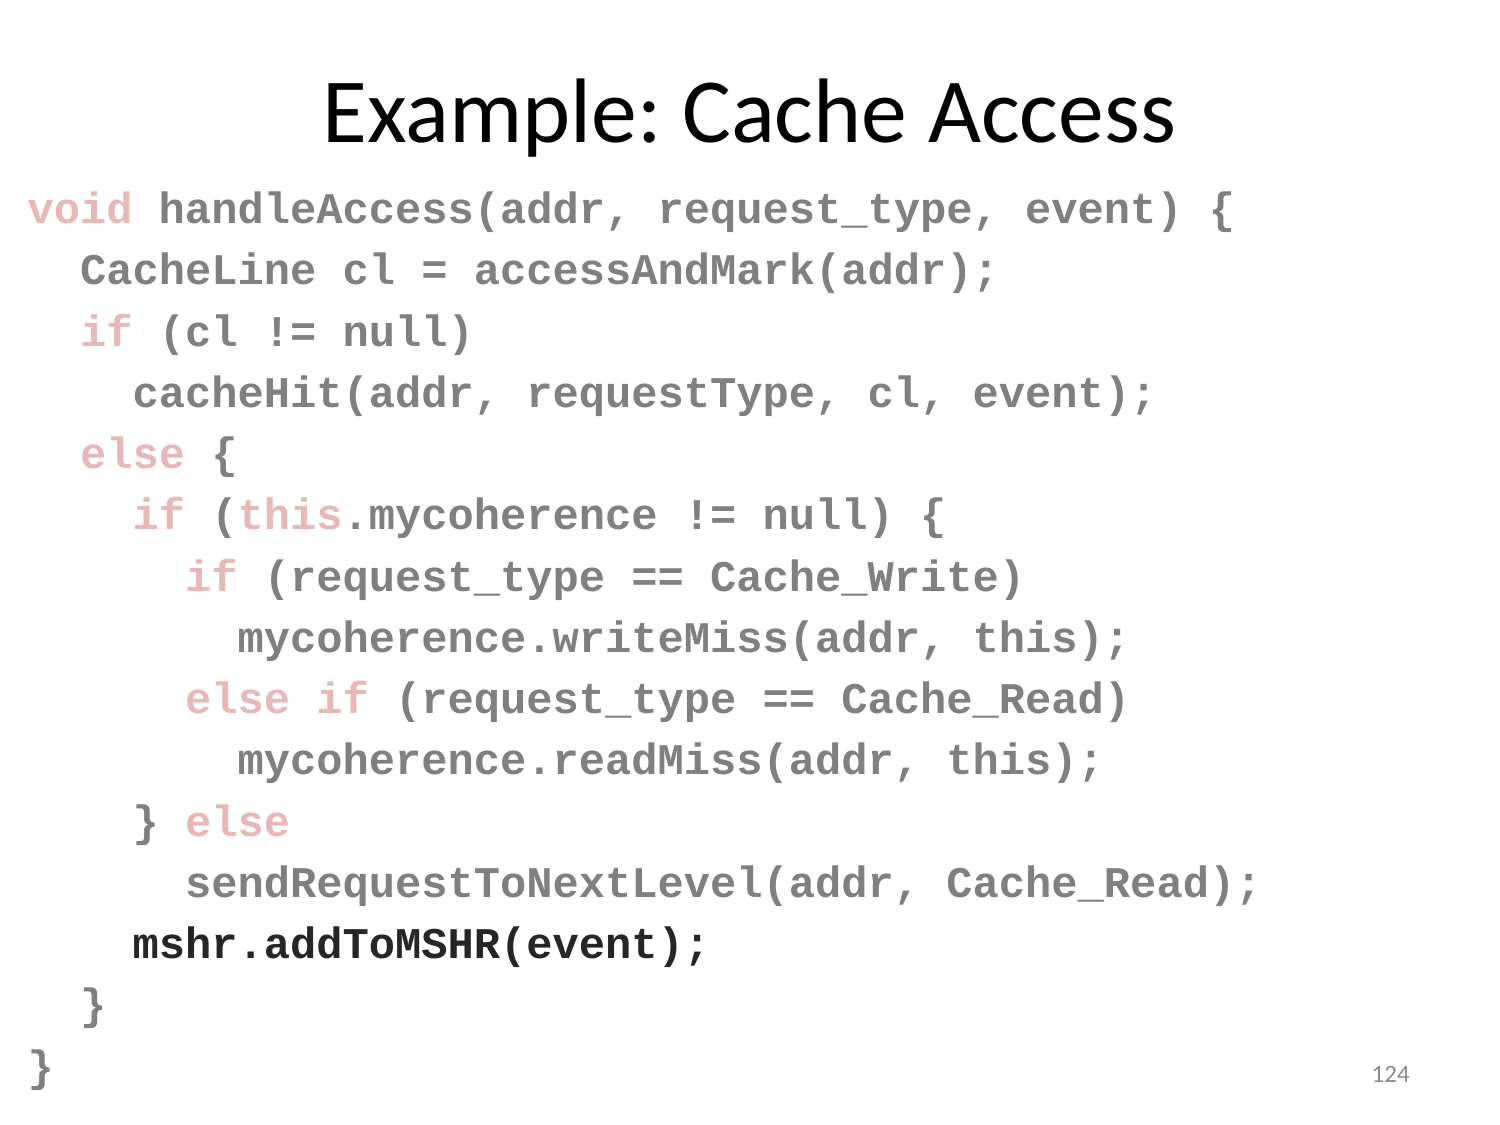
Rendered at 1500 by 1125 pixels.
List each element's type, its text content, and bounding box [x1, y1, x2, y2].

list void handleAccess(addr, request_type, event) { CacheLine cl = accessAndMark(addr); if (cl != null) cacheHit(addr, requestType, cl, event); else { if (this.mycoherence != null) { if (request_type == Cache_Write) mycoherence.writeMiss(addr, this); else if (request_type == Cache_Read) mycoherence.readMiss(addr, this); } else sendRequestToNextLevel(addr, Cache_Read); mshr.addToMSHR(event); } } [12, 172, 1475, 1013]
slide_number 124 [1074, 1042, 1425, 1103]
title Example: Cache Access [75, 12, 1425, 172]
